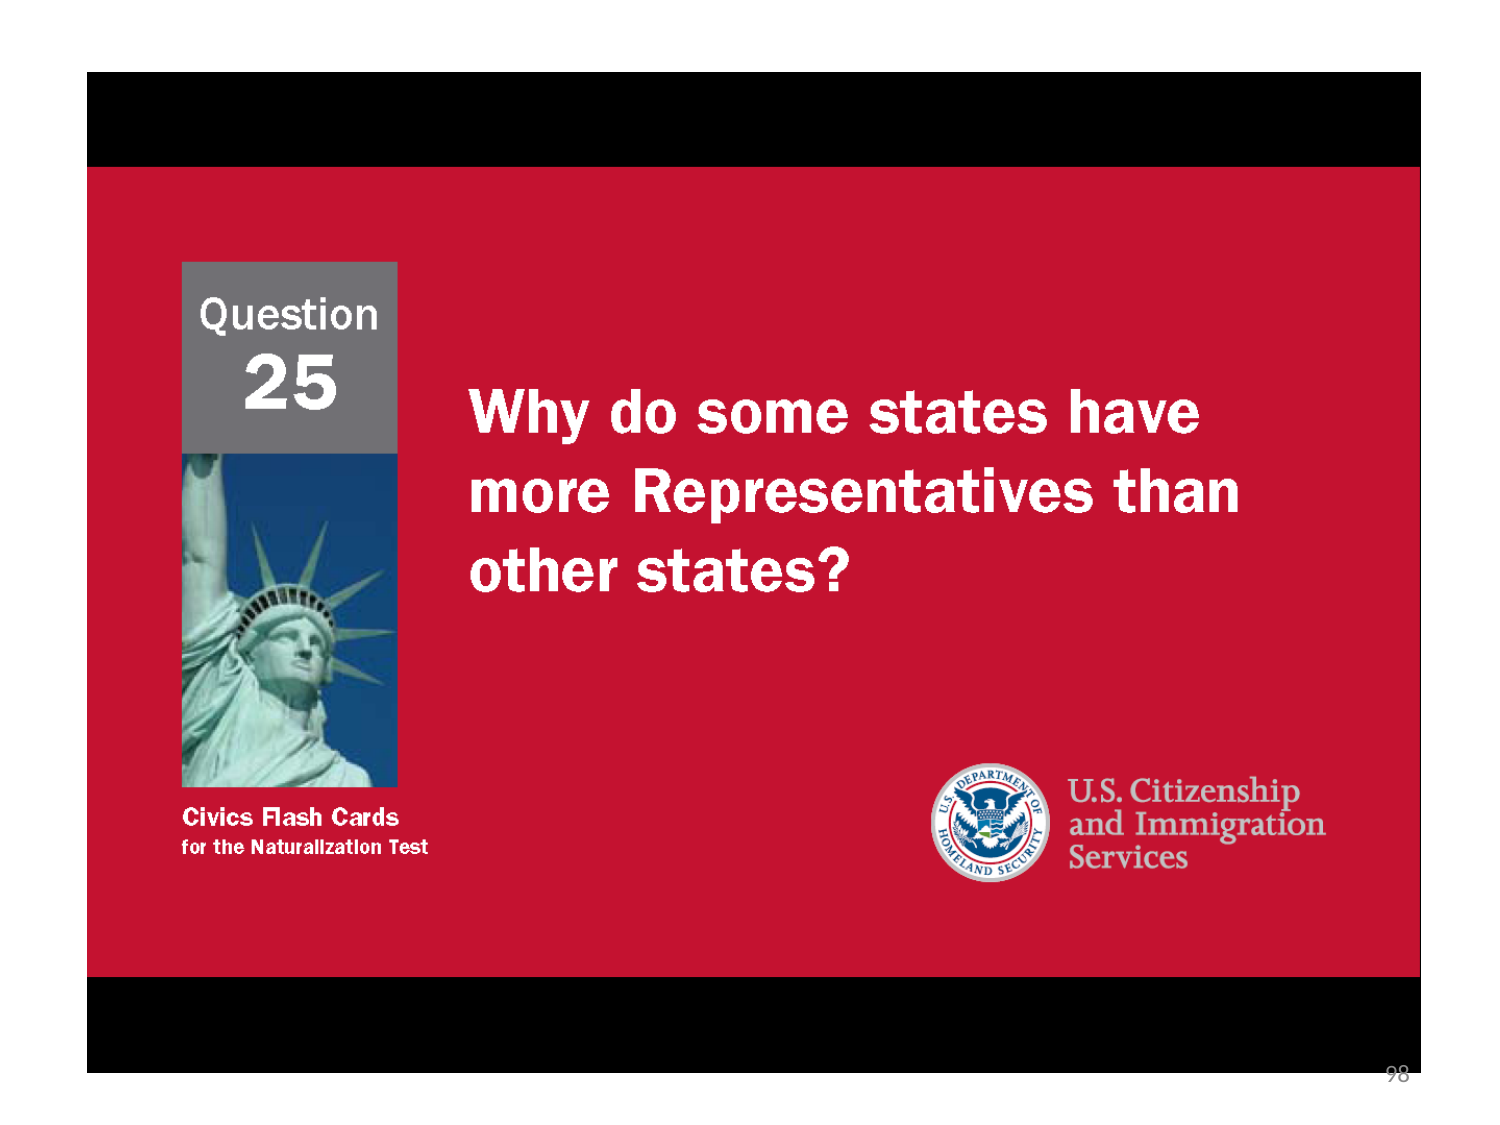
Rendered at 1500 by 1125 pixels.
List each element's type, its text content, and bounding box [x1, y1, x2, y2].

picture [87, 72, 1422, 1073]
text_box 98 [1074, 1042, 1425, 1103]
